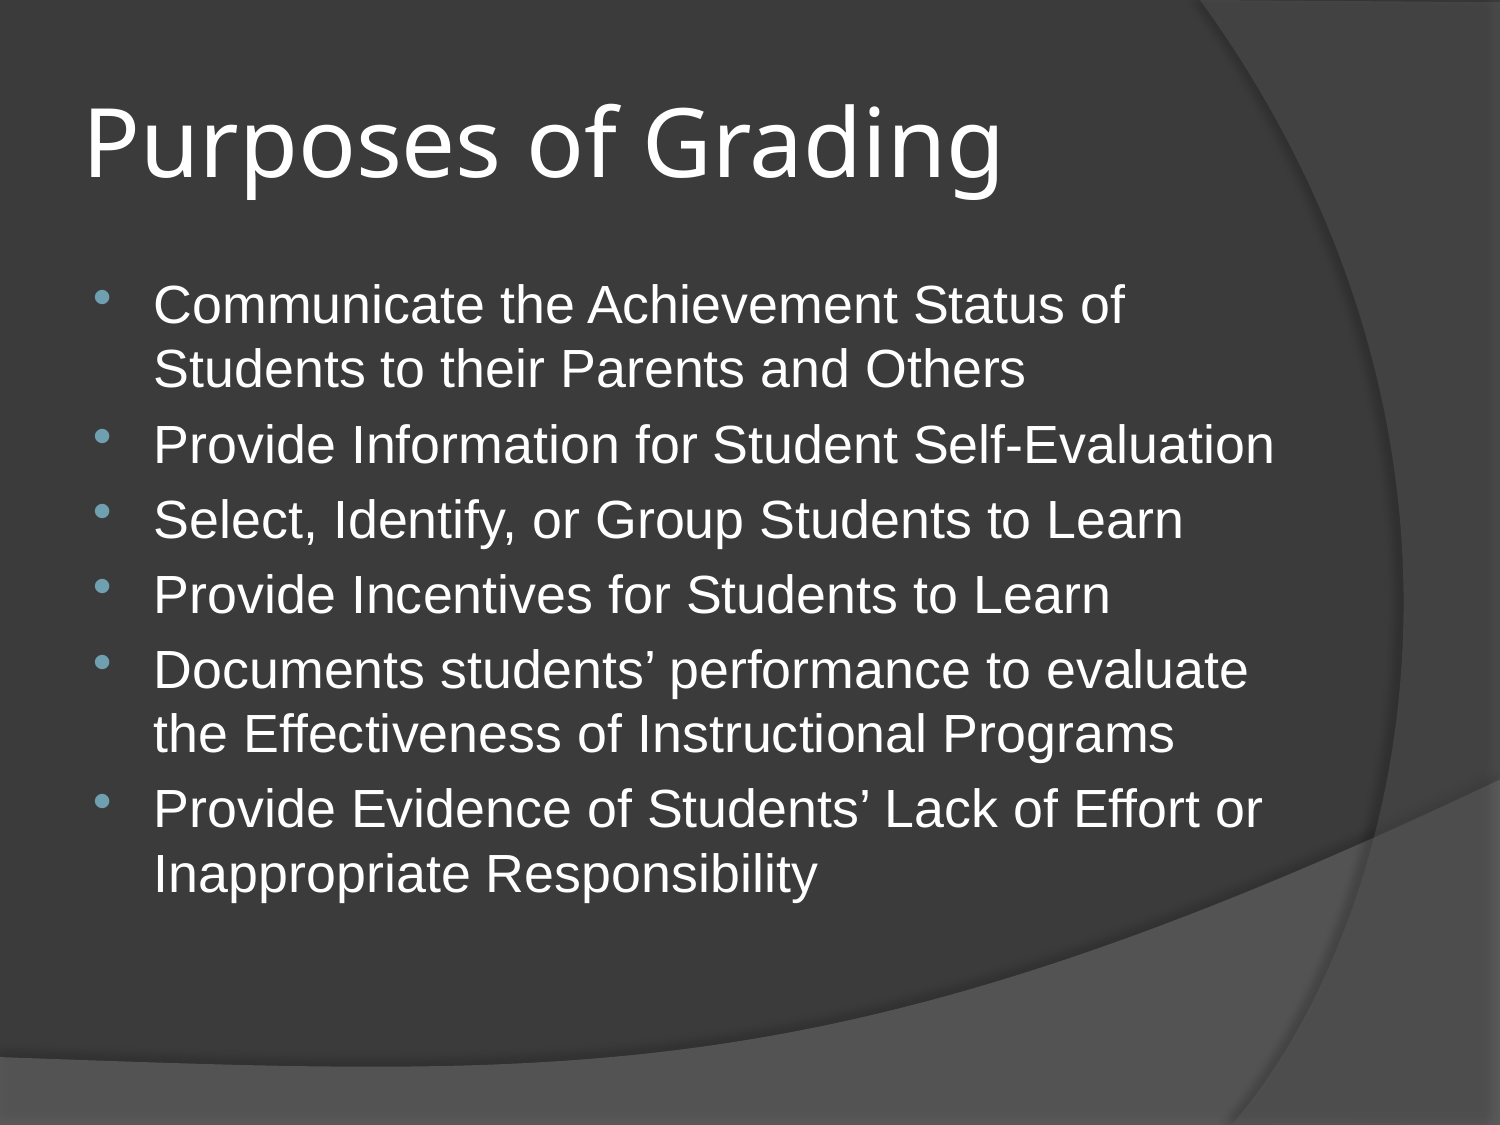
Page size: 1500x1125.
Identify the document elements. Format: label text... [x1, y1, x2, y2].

list Communicate the Achievement Status of Students to their Parents and Others Provide Information for Student Self-Evaluation Select, Identify, or Group Students to Learn Provide Incentives for Students to Learn Documents students’ performance to evaluate the Effectiveness of Instructional Programs Provide Evidence of Students’ Lack of Effort or Inappropriate Responsibility [75, 262, 1300, 1005]
title Purposes of Grading [75, 45, 1300, 233]
